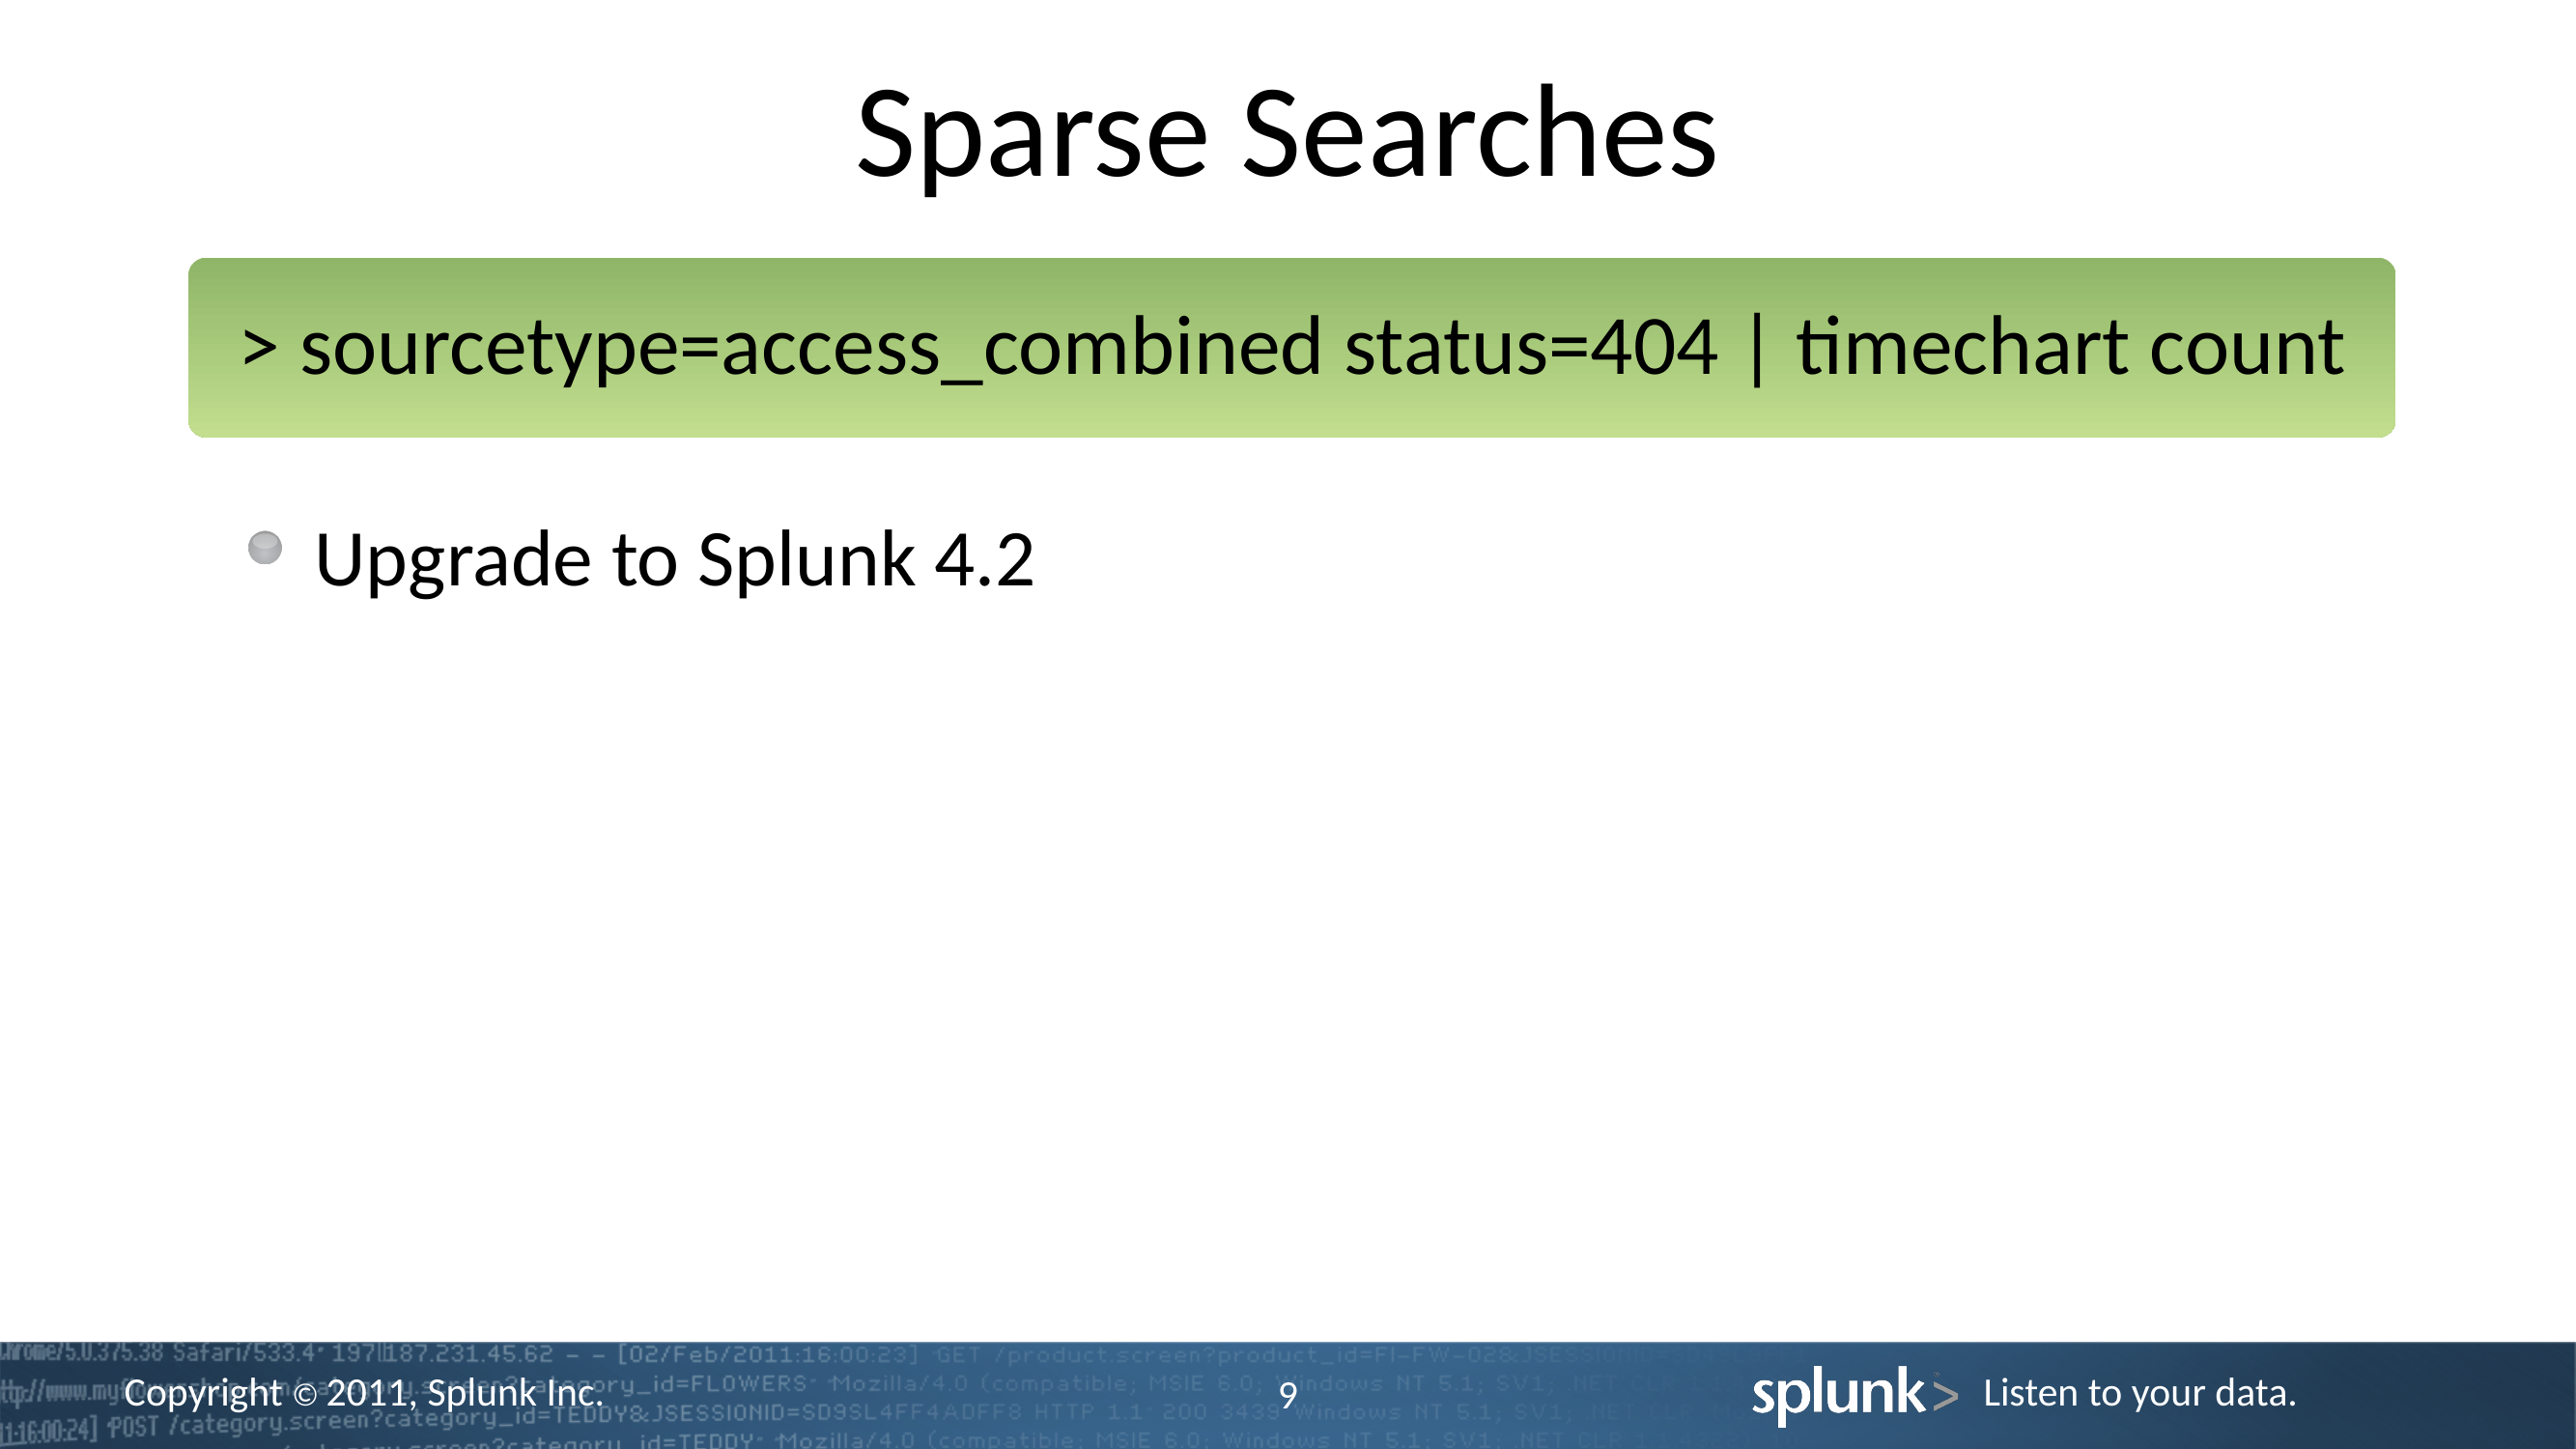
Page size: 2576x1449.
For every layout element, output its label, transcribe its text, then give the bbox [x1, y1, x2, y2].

slide_number 9 [1233, 1356, 1343, 1430]
title Sparse Searches [0, 3, 2576, 244]
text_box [187, 257, 2396, 438]
picture [241, 523, 288, 584]
picture [0, 1342, 2576, 1449]
list Upgrade to Splunk 4.2 5x faster in the latest version of Splunk Raw data size reduced from 5 MB to 64 KB [218, 494, 2357, 1292]
